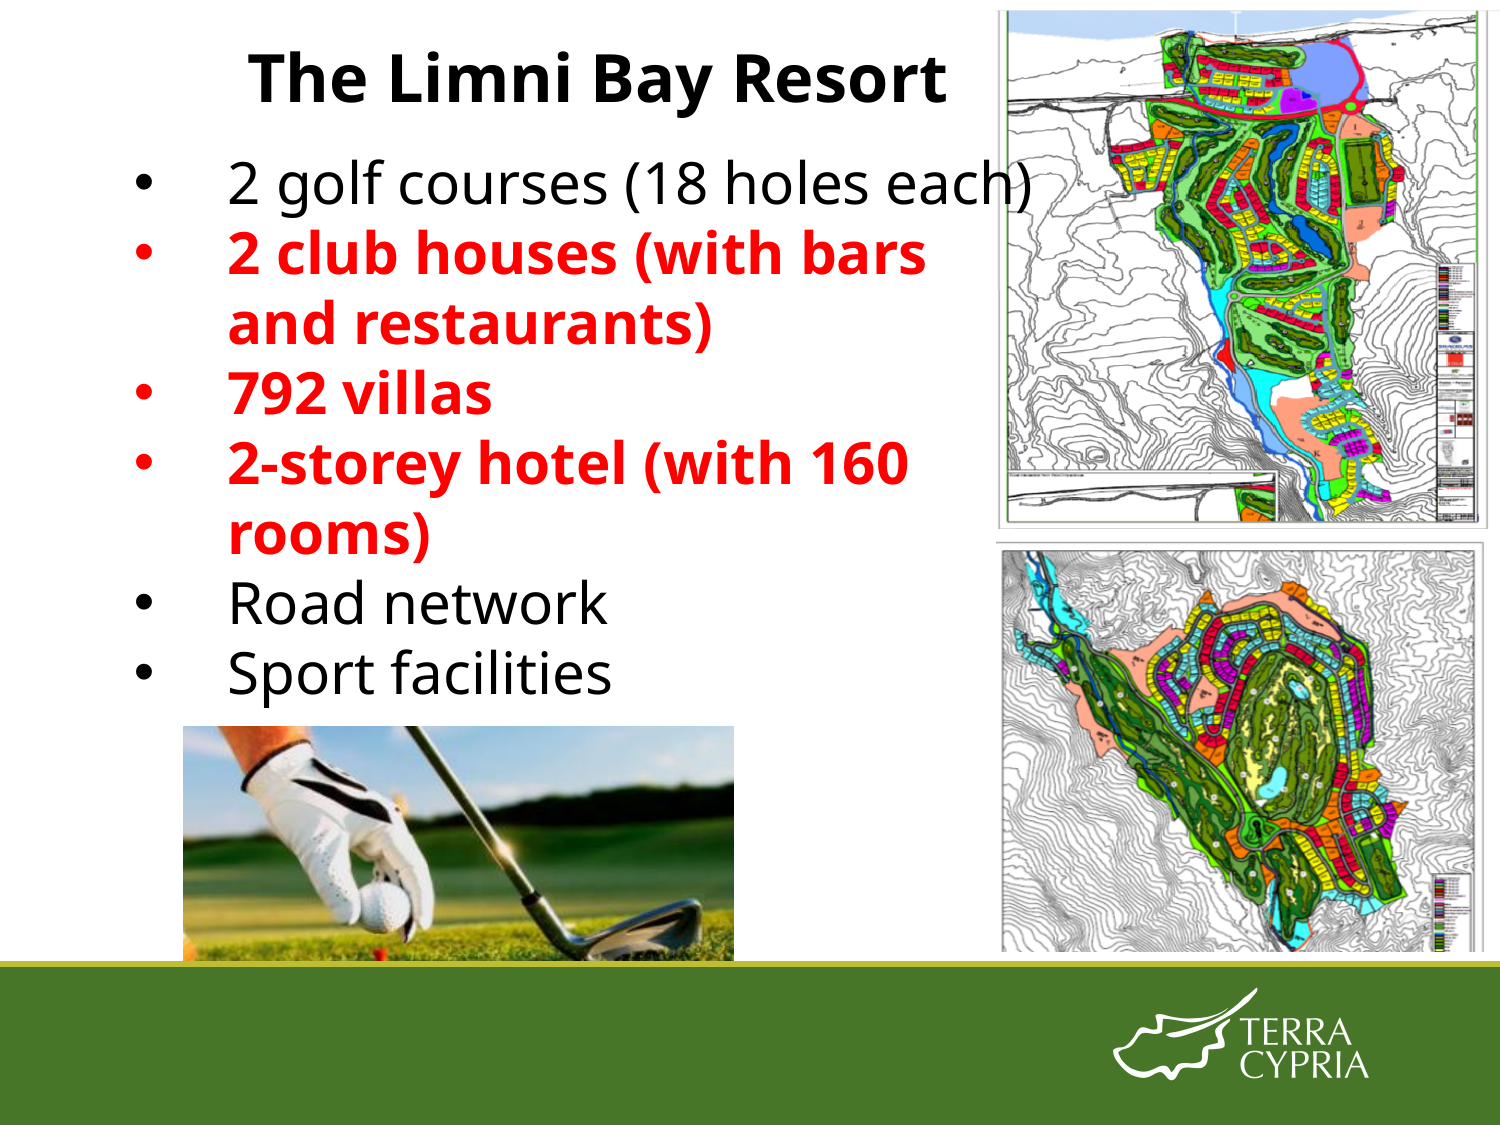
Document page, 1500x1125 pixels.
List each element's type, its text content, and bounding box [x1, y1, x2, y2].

picture [182, 726, 735, 963]
text_box 2 golf courses (18 holes each) 2 club houses (with bars and restaurants) 792 villas 2-storey hotel (with 160 rooms) Road network Sport facilities [119, 138, 998, 939]
picture [996, 539, 1484, 953]
picture [996, 7, 1500, 529]
title The Limni Bay Resort [87, 7, 994, 145]
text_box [0, 963, 1500, 1125]
